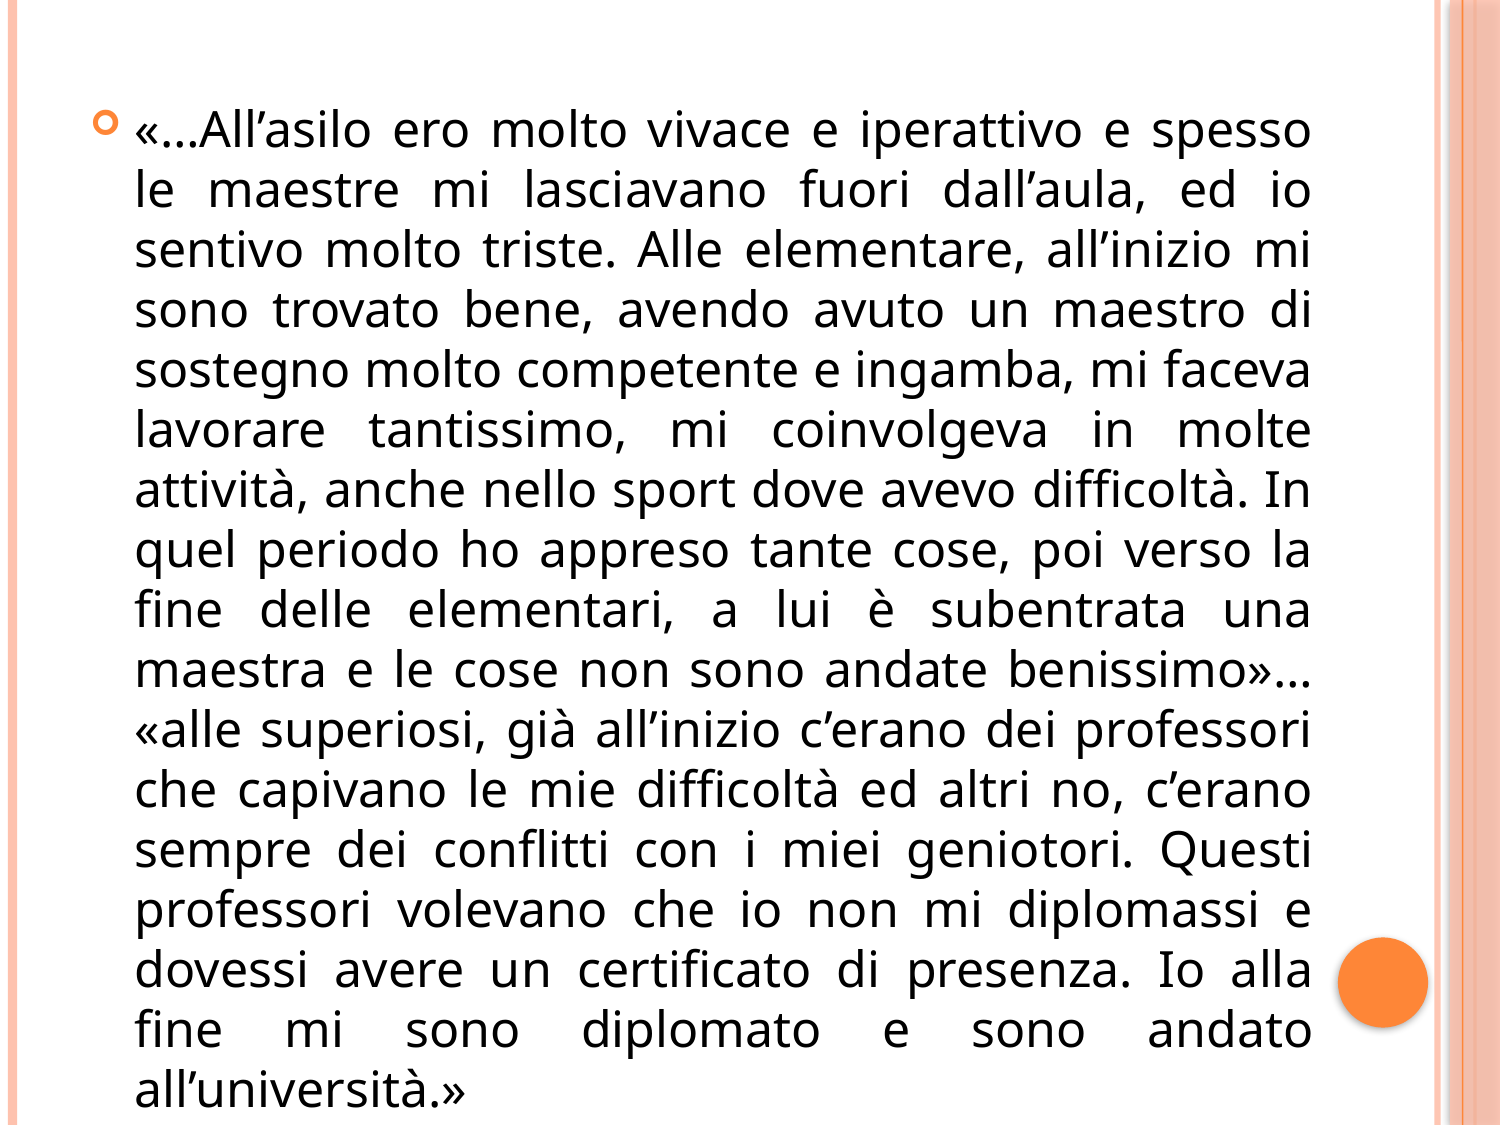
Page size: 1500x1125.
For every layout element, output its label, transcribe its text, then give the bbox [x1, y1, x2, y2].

list «…All’asilo ero molto vivace e iperattivo e spesso le maestre mi lasciavano fuori dall’aula, ed io sentivo molto triste. Alle elementare, all’inizio mi sono trovato bene, avendo avuto un maestro di sostegno molto competente e ingamba, mi faceva lavorare tantissimo, mi coinvolgeva in molte attività, anche nello sport dove avevo difficoltà. In quel periodo ho appreso tante cose, poi verso la fine delle elementari, a lui è subentrata una maestra e le cose non sono andate benissimo»… «alle superiosi, già all’inizio c’erano dei professori che capivano le mie difficoltà ed altri no, c’erano sempre dei conflitti con i miei geniotori. Questi professori volevano che io non mi diplomassi e dovessi avere un certificato di presenza. Io alla fine mi sono diplomato e sono andato all’università.» [75, 90, 1329, 1039]
